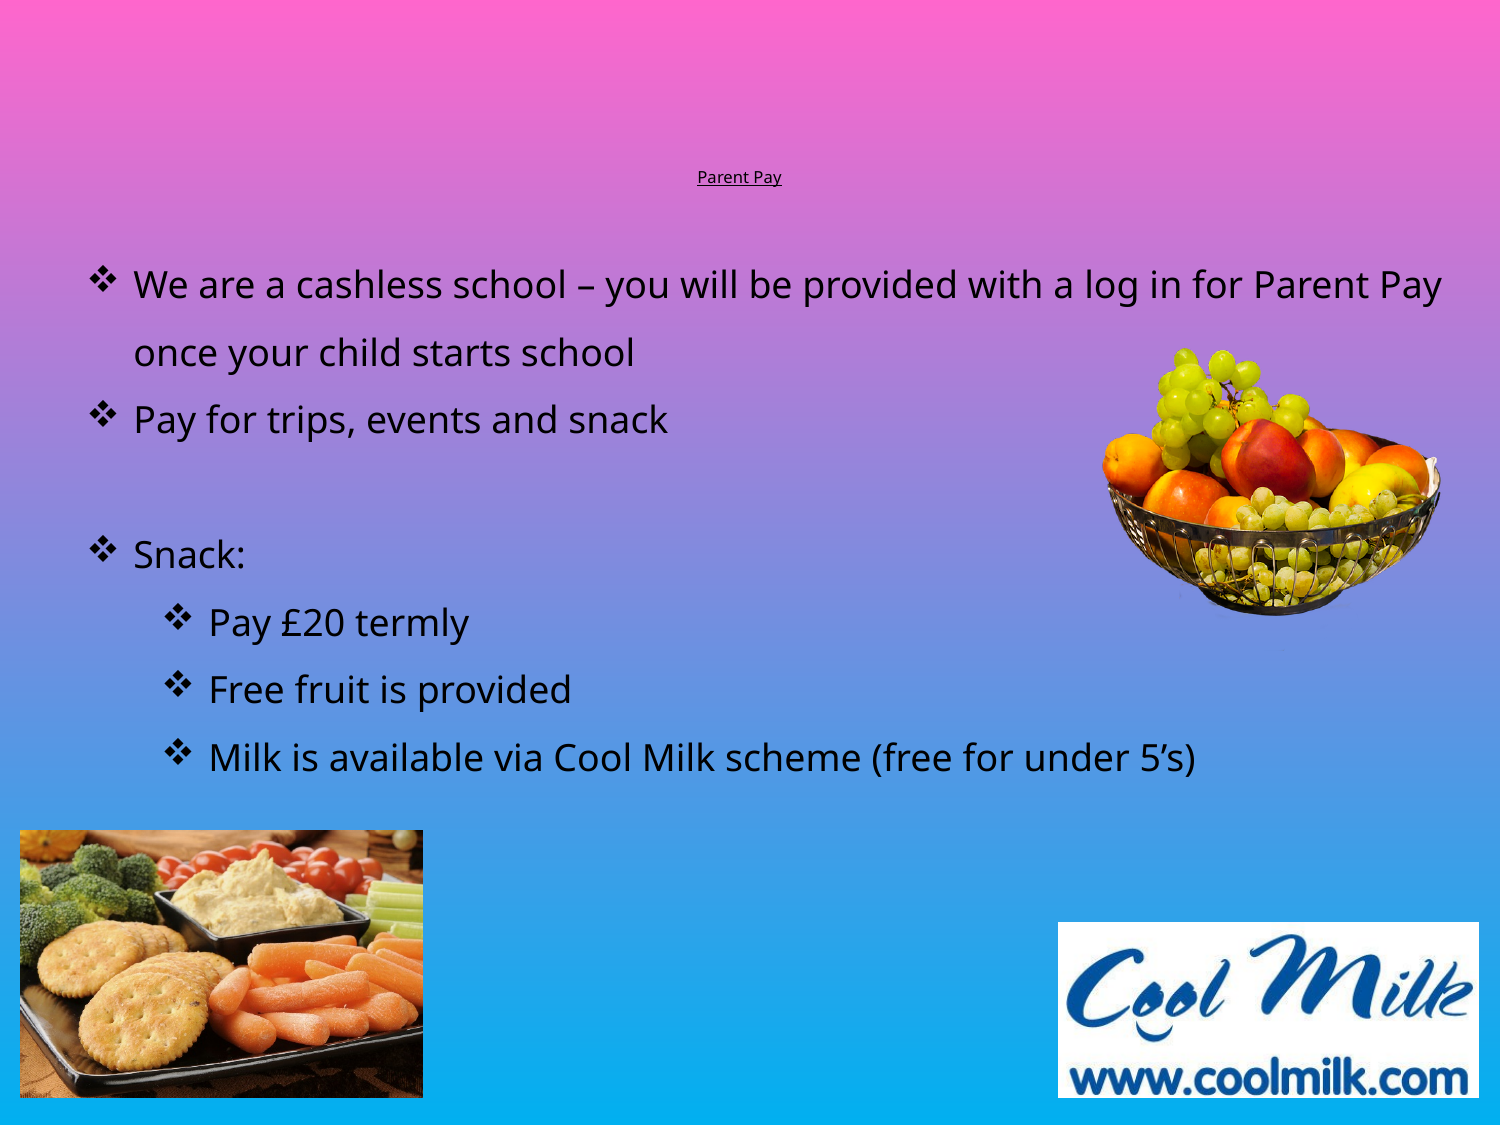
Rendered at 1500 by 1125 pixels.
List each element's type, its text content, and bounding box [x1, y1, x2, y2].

picture [1036, 302, 1500, 651]
picture [0, 830, 1500, 1097]
text_box We are a cashless school – you will be provided with a log in for Parent Pay once your child starts school Pay for trips, events and snack Snack: Pay £20 termly Free fruit is provided Milk is available via Cool Milk scheme (free for under 5’s) [0, 231, 1479, 922]
slide_number 7 [1059, 1098, 1397, 1103]
title Parent Pay [89, 160, 1390, 231]
